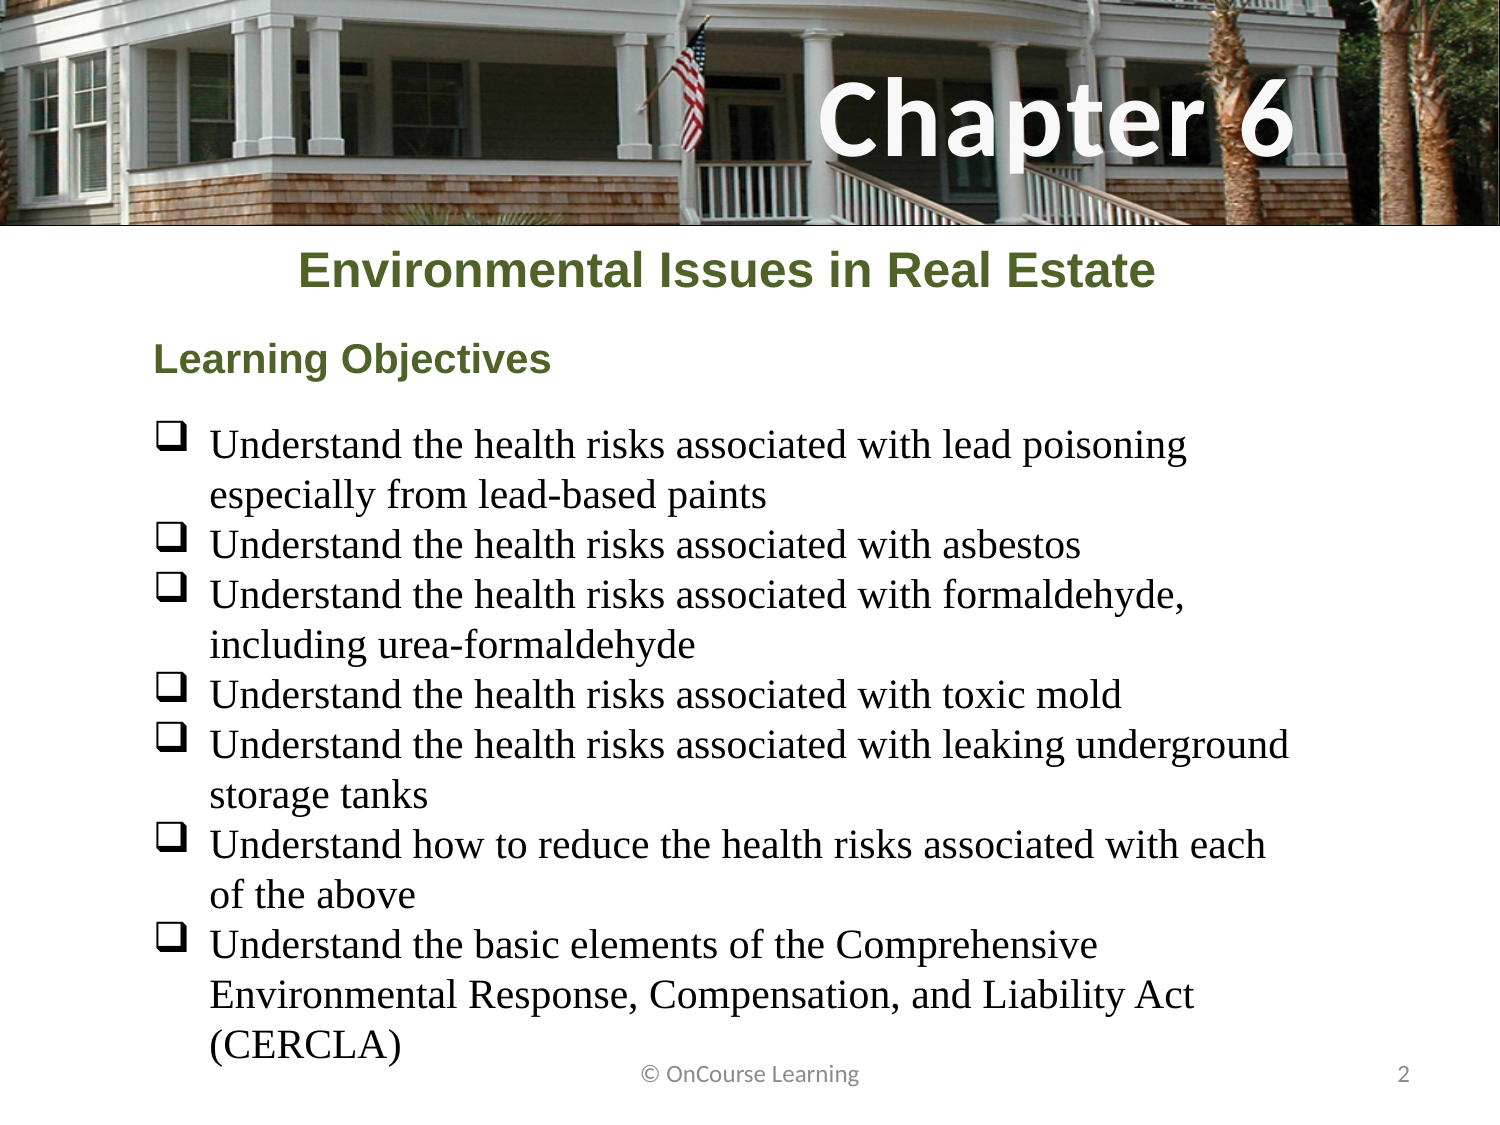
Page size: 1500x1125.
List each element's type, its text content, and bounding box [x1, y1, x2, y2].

slide_number 2 [1074, 1042, 1425, 1103]
picture [0, 0, 1499, 226]
footer © OnCourse Learning [512, 1042, 988, 1103]
text_box Environmental Issues in Real Estate Learning Objectives Understand the health risks associated with lead poisoning especially from lead-based paints Understand the health risks associated with asbestos Understand the health risks associated with formaldehyde, including urea-formaldehyde Understand the health risks associated with toxic mold Understand the health risks associated with leaking underground storage tanks Understand how to reduce the health risks associated with each of the above Understand the basic elements of the Comprehensive Environmental Response, Compensation, and Liability Act (CERCLA) [138, 234, 1317, 1075]
